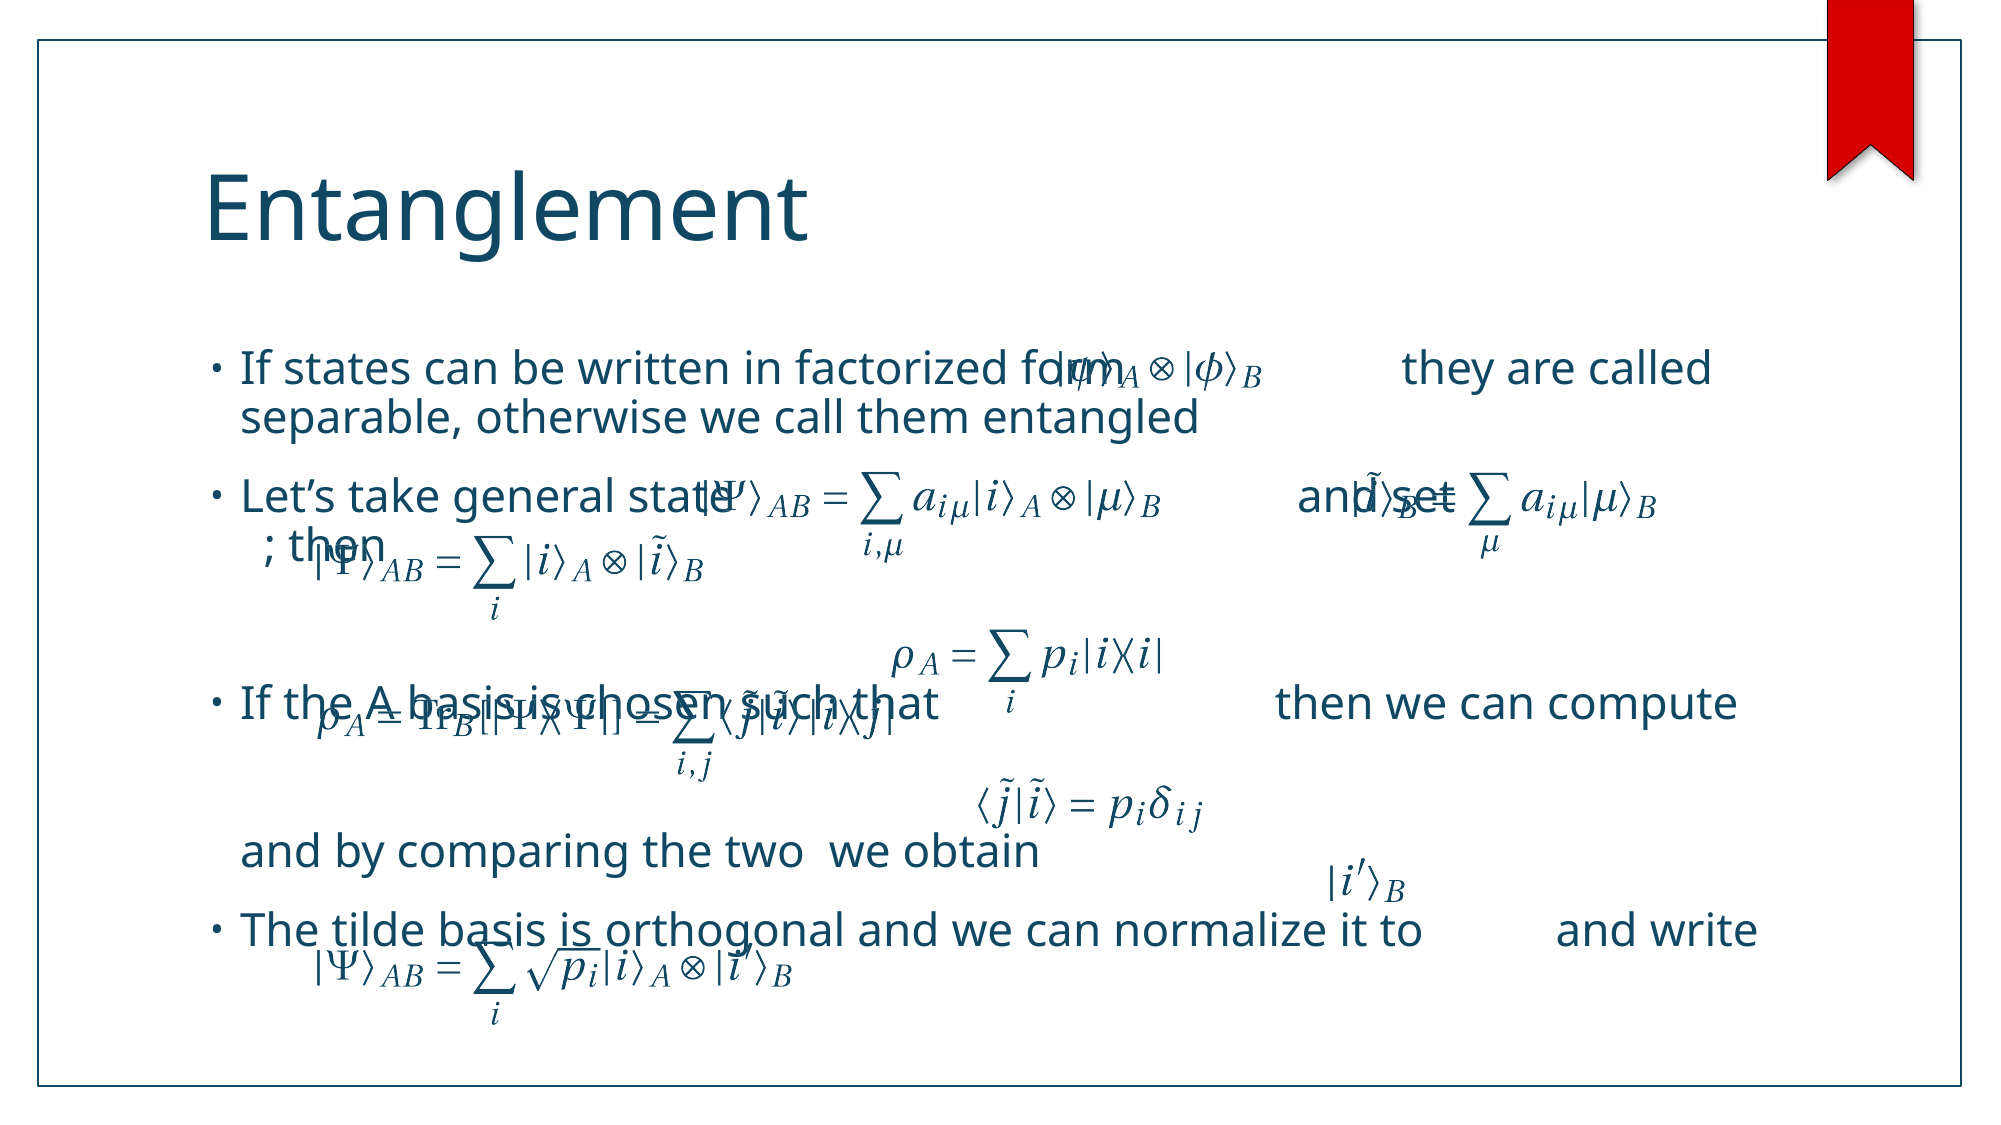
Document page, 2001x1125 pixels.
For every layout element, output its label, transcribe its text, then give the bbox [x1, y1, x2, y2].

picture [1059, 348, 1262, 392]
picture [316, 941, 793, 1026]
picture [316, 470, 1161, 620]
list If states can be written in factorized form they are called separable, otherwise we call them entangled Let’s take general state and set ; then If the A basis is chosen such that then we can compute and by comparing the two we obtain The tilde basis is orthogonal and we can normalize it to and write [187, 337, 1808, 1000]
picture [316, 629, 1161, 782]
title Entanglement [187, 99, 1808, 323]
picture [1354, 470, 1657, 559]
picture [977, 777, 1204, 833]
picture [1826, 0, 1914, 181]
picture [1329, 857, 1406, 903]
